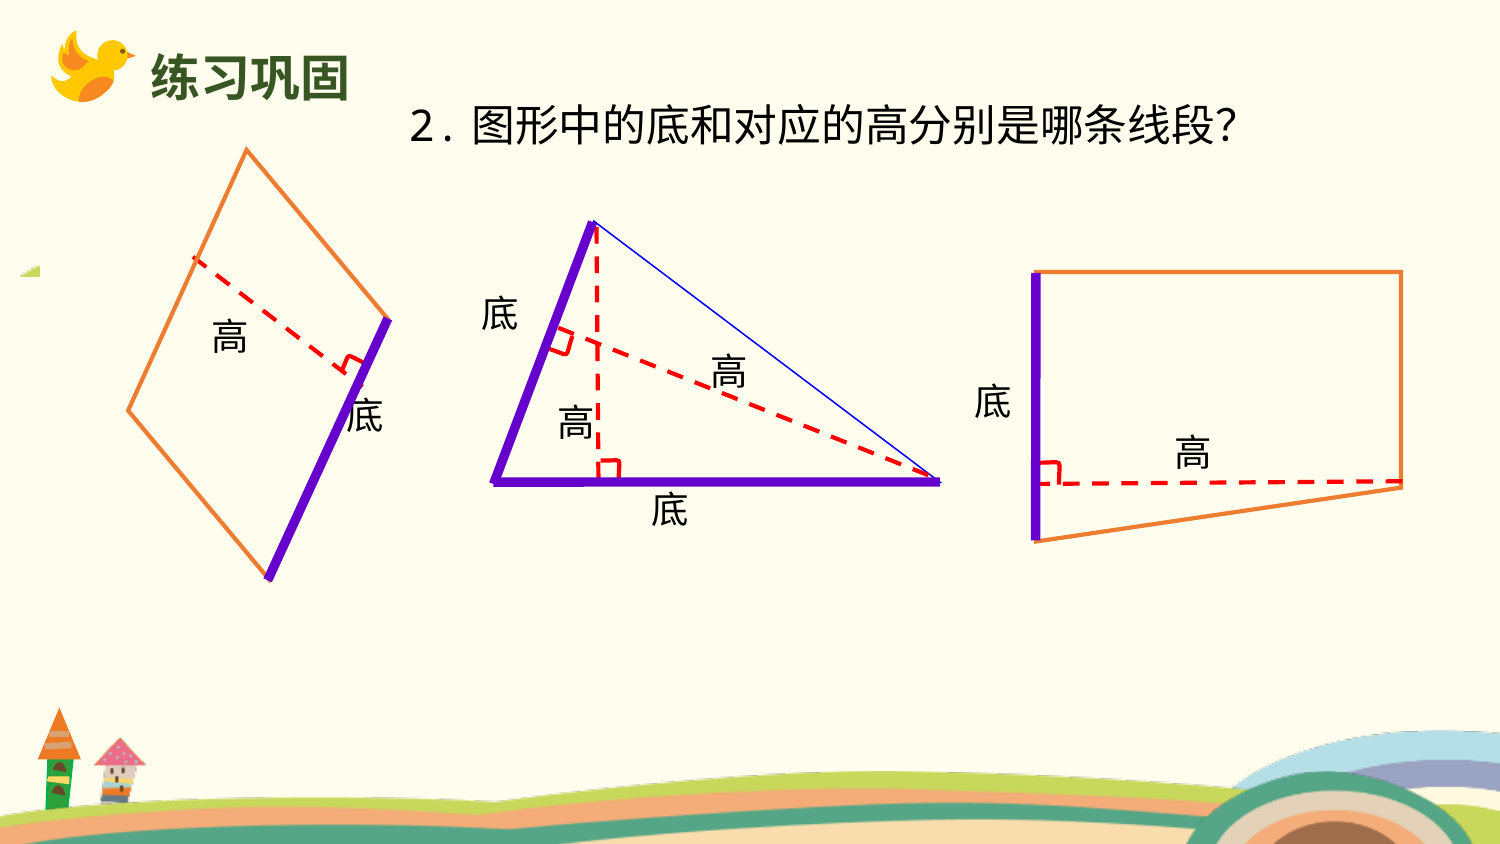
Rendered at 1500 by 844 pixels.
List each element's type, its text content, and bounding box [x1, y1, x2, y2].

text_box 底 [469, 284, 530, 342]
text_box 高 [200, 307, 261, 365]
text_box 底 [335, 386, 414, 444]
text_box 2.图形中的底和对应的高分别是哪条线段？ [397, 91, 1252, 156]
text_box [1036, 271, 1402, 542]
text_box 高 [546, 393, 607, 450]
text_box 练习巩固 [138, 41, 362, 113]
text_box [600, 460, 620, 480]
text_box [1036, 462, 1060, 485]
text_box [547, 336, 573, 355]
text_box 底 [963, 371, 1024, 429]
text_box [492, 221, 941, 483]
text_box 底 [640, 483, 701, 537]
picture [0, 0, 1500, 844]
text_box 高 [698, 341, 759, 399]
text_box [128, 149, 387, 580]
